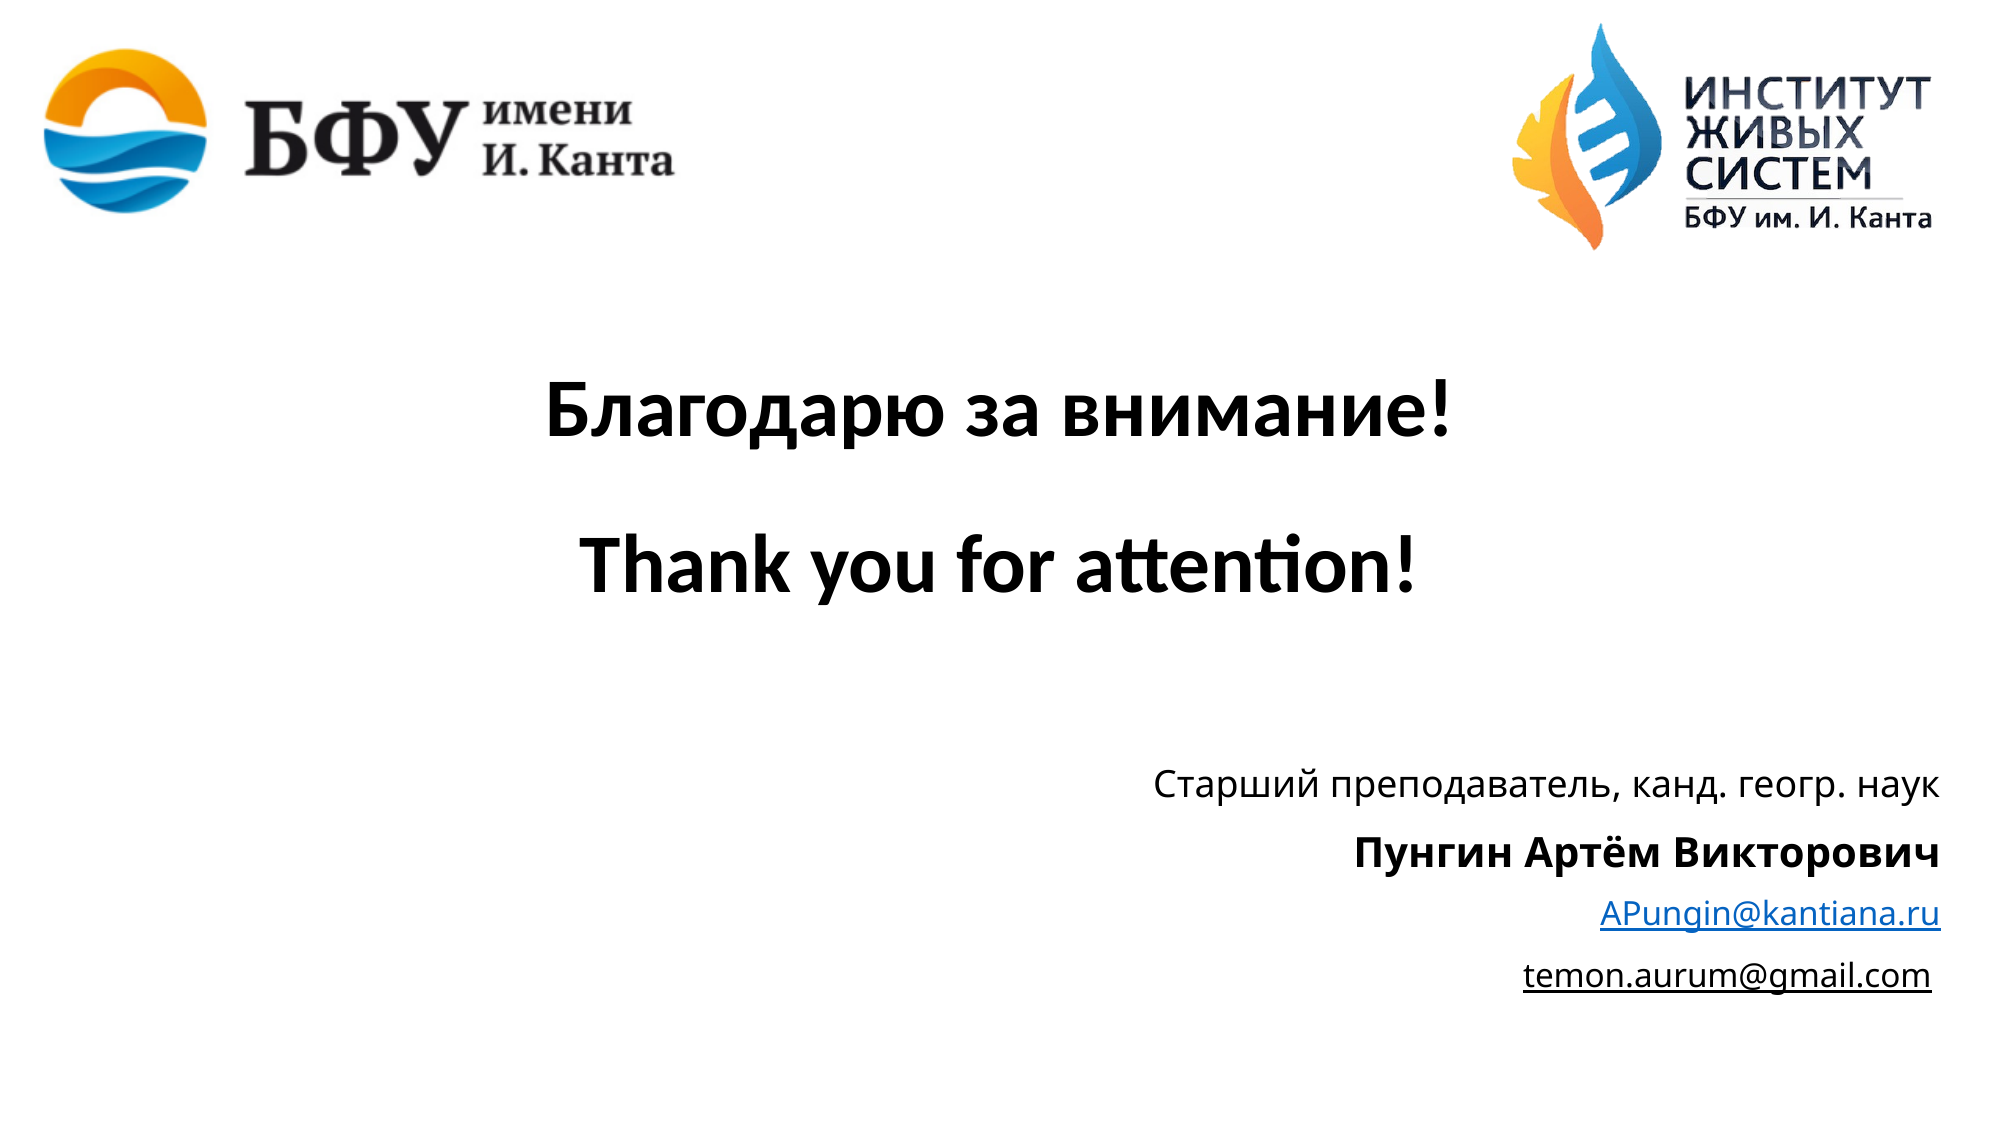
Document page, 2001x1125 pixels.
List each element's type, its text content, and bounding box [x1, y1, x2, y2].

text_box Thank you for attention! [0, 501, 2000, 617]
picture [1471, 0, 1956, 294]
picture [35, 36, 681, 223]
text_box Старший преподаватель, канд. геогр. наук Пунгин Артём Викторович APungin@kantiana.ru temon.aurum@gmail.com [1034, 752, 1956, 1007]
text_box Благодарю за внимание! [0, 345, 2000, 461]
